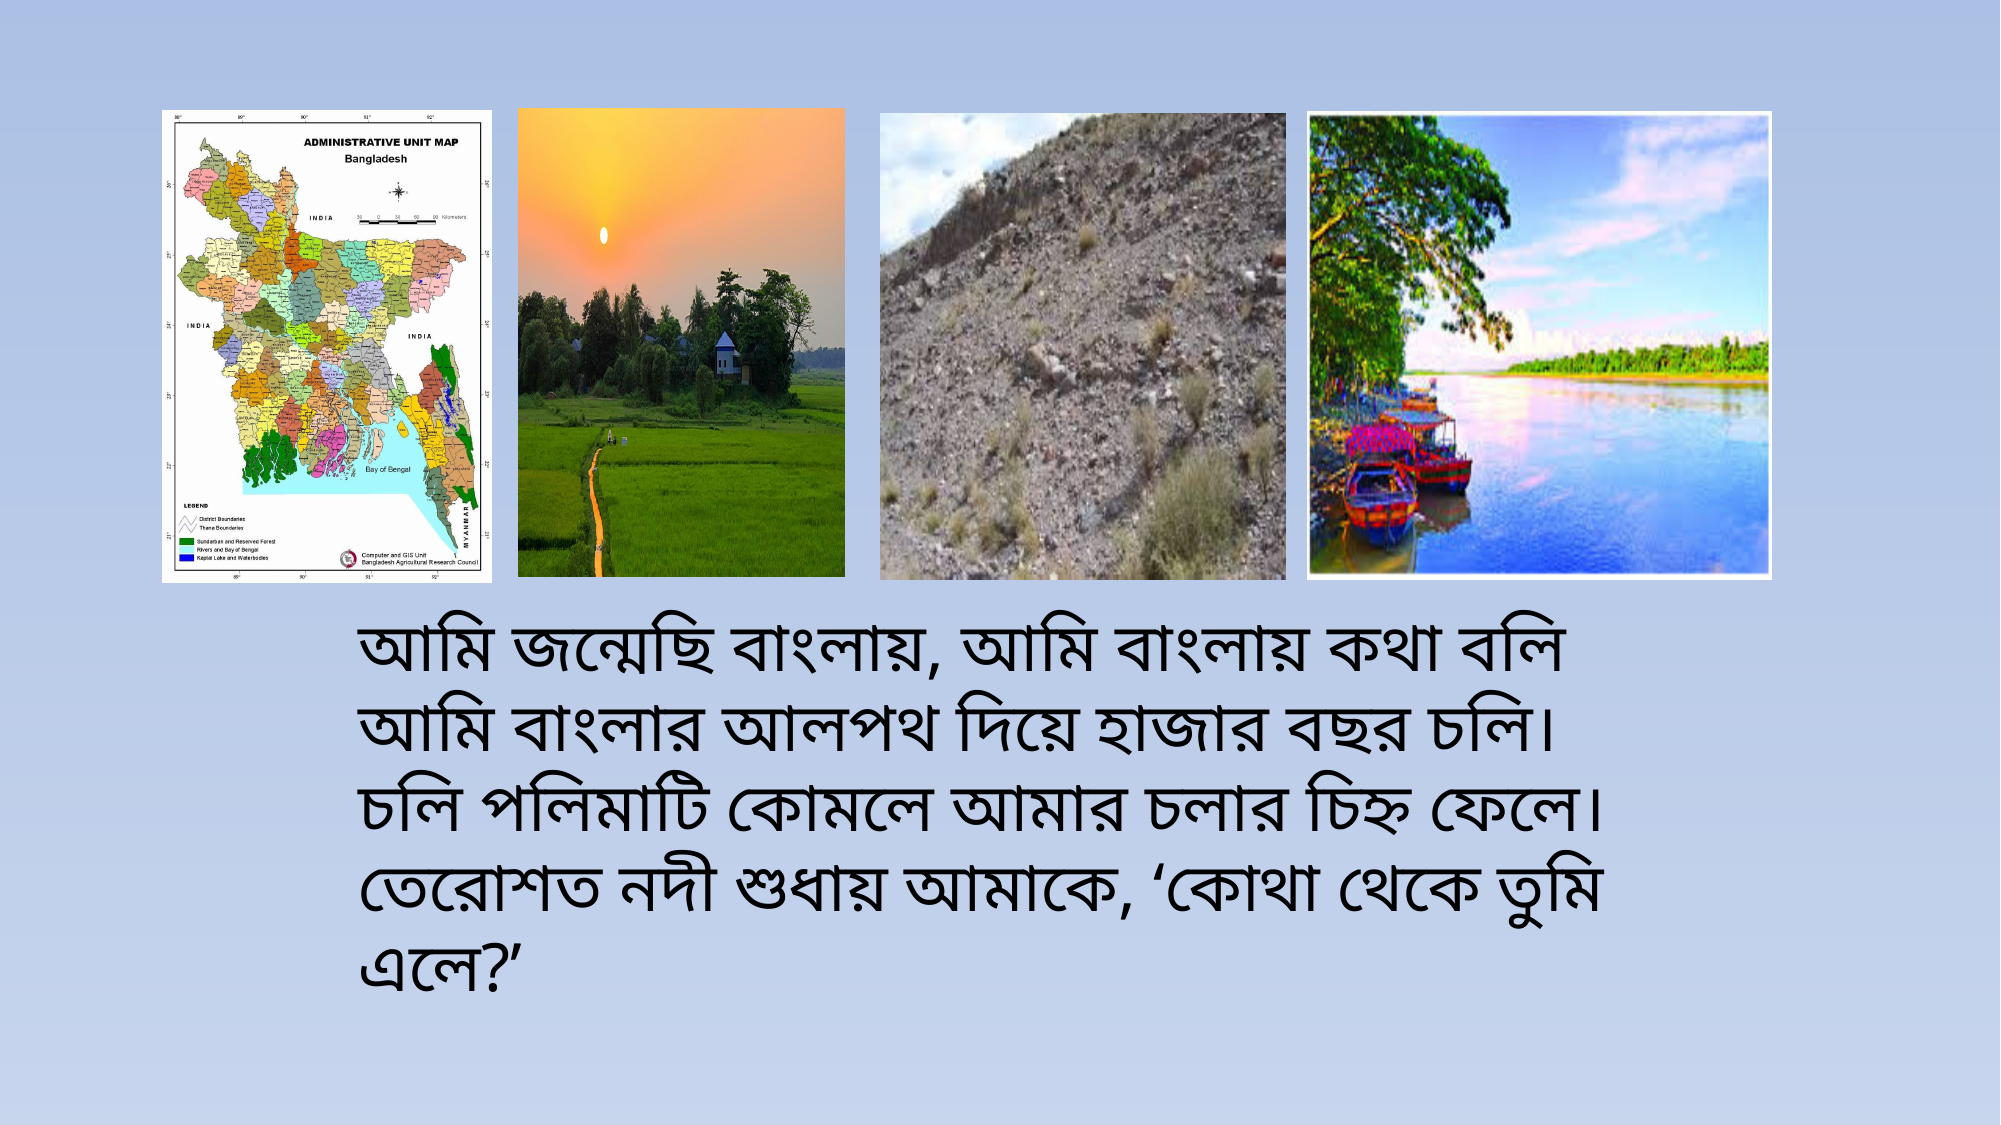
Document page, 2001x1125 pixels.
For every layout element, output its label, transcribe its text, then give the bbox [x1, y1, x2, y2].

text_box আমি জন্মেছি বাংলায়, আমি বাংলায় কথা বলি আমি বাংলার আলপথ দিয়ে হাজার বছর চলি। চলি পলিমাটি কোমলে আমার চলার চিহ্ন ফেলে। তেরোশত নদী শুধায় আমাকে, ‘কোথা থেকে তুমি এলে?’ [344, 597, 1727, 1013]
picture [518, 108, 845, 577]
picture [1307, 111, 1772, 580]
picture [880, 113, 1286, 580]
picture [162, 110, 492, 583]
